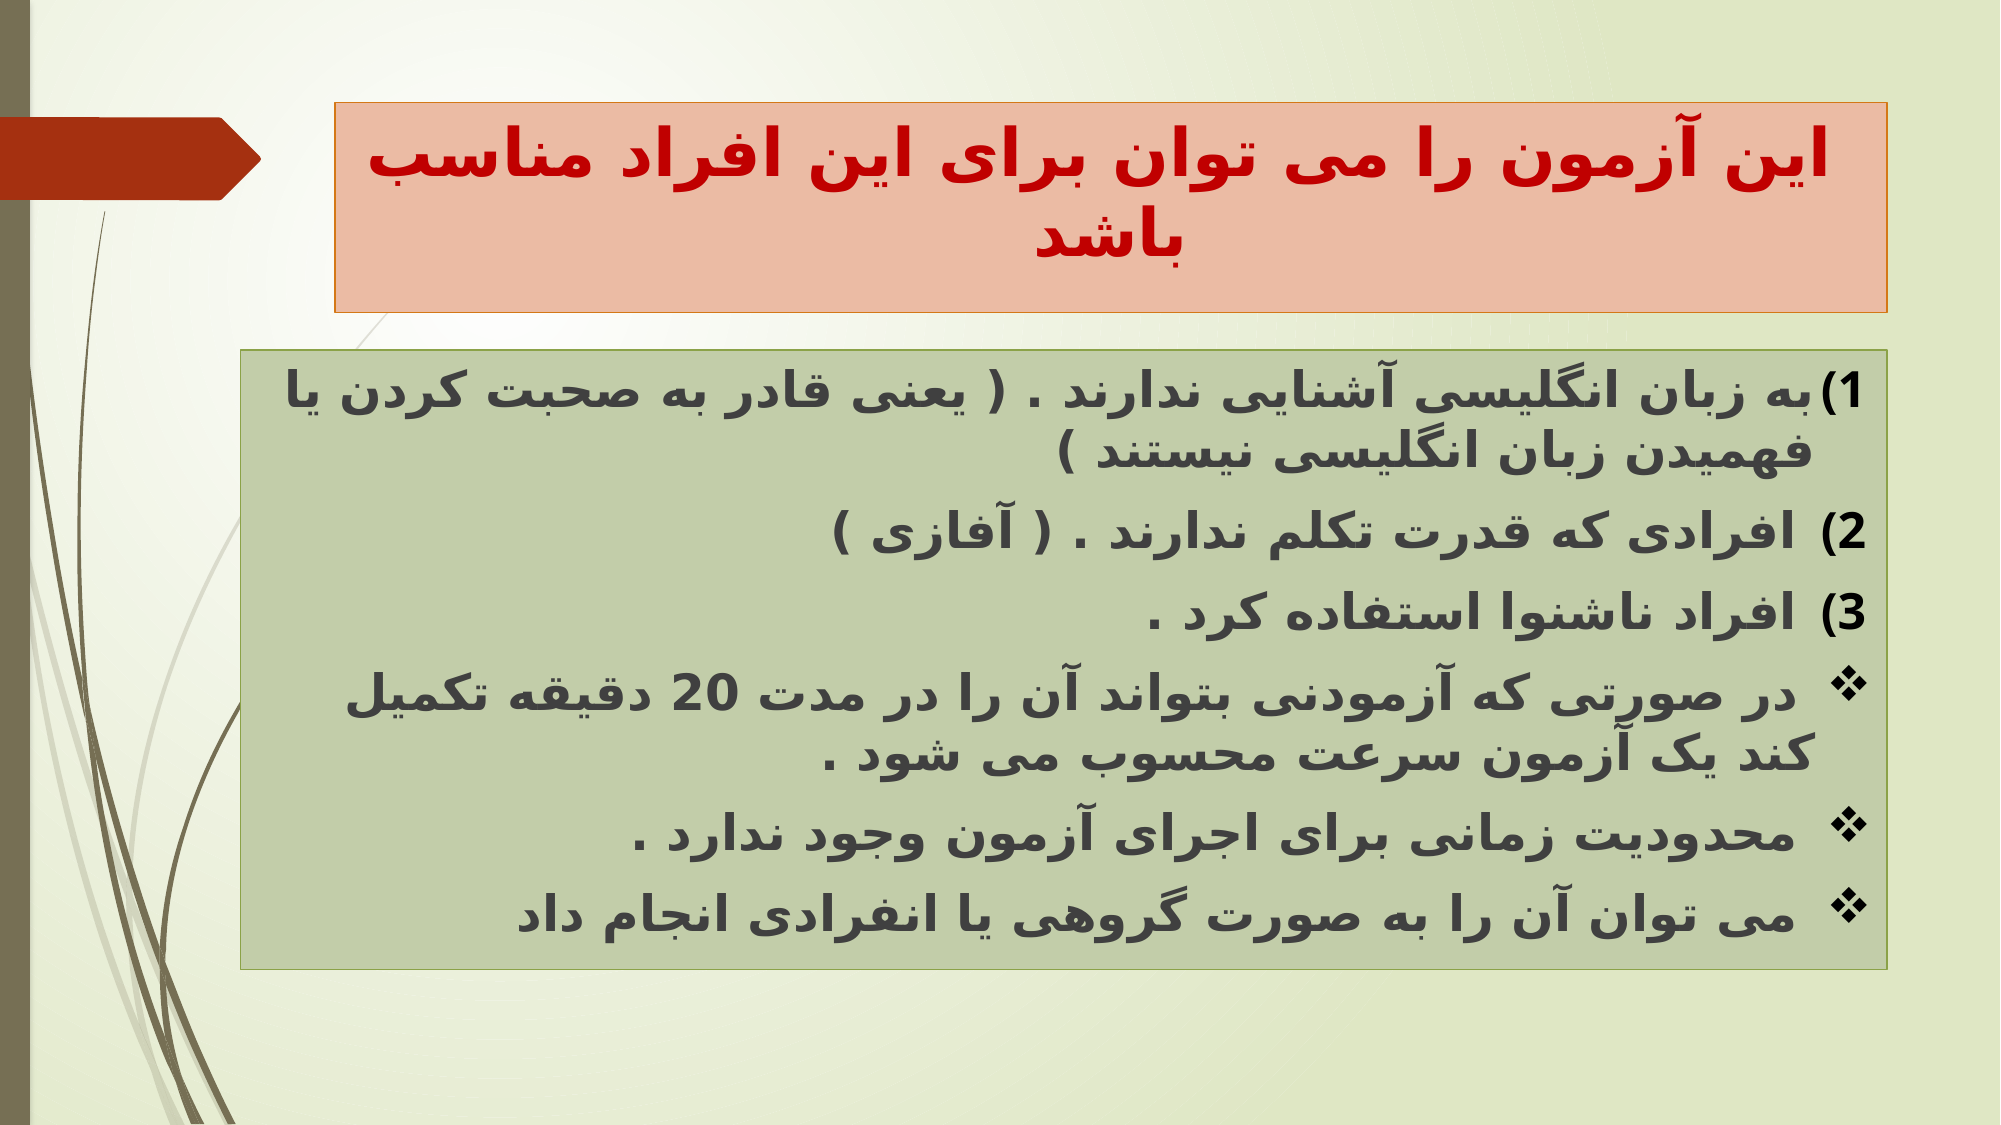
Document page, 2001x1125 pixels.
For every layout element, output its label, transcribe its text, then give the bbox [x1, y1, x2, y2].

title این آزمون را می توان برای این افراد مناسب باشد [334, 102, 1888, 313]
list به زبان انگلیسی آشنایی ندارند . ( یعنی قادر به صحبت کردن یا فهمیدن زبان انگلیسی نیستند ) افرادی که قدرت تکلم ندارند . ( آفازی ) افراد ناشنوا استفاده کرد . در صورتی که آزمودنی بتواند آن را در مدت 20 دقیقه تکمیل کند یک آزمون سرعت محسوب می شود . محدودیت زمانی برای اجرای آزمون وجود ندارد . می توان آن را به صورت گروهی یا انفرادی انجام داد [240, 349, 1888, 970]
